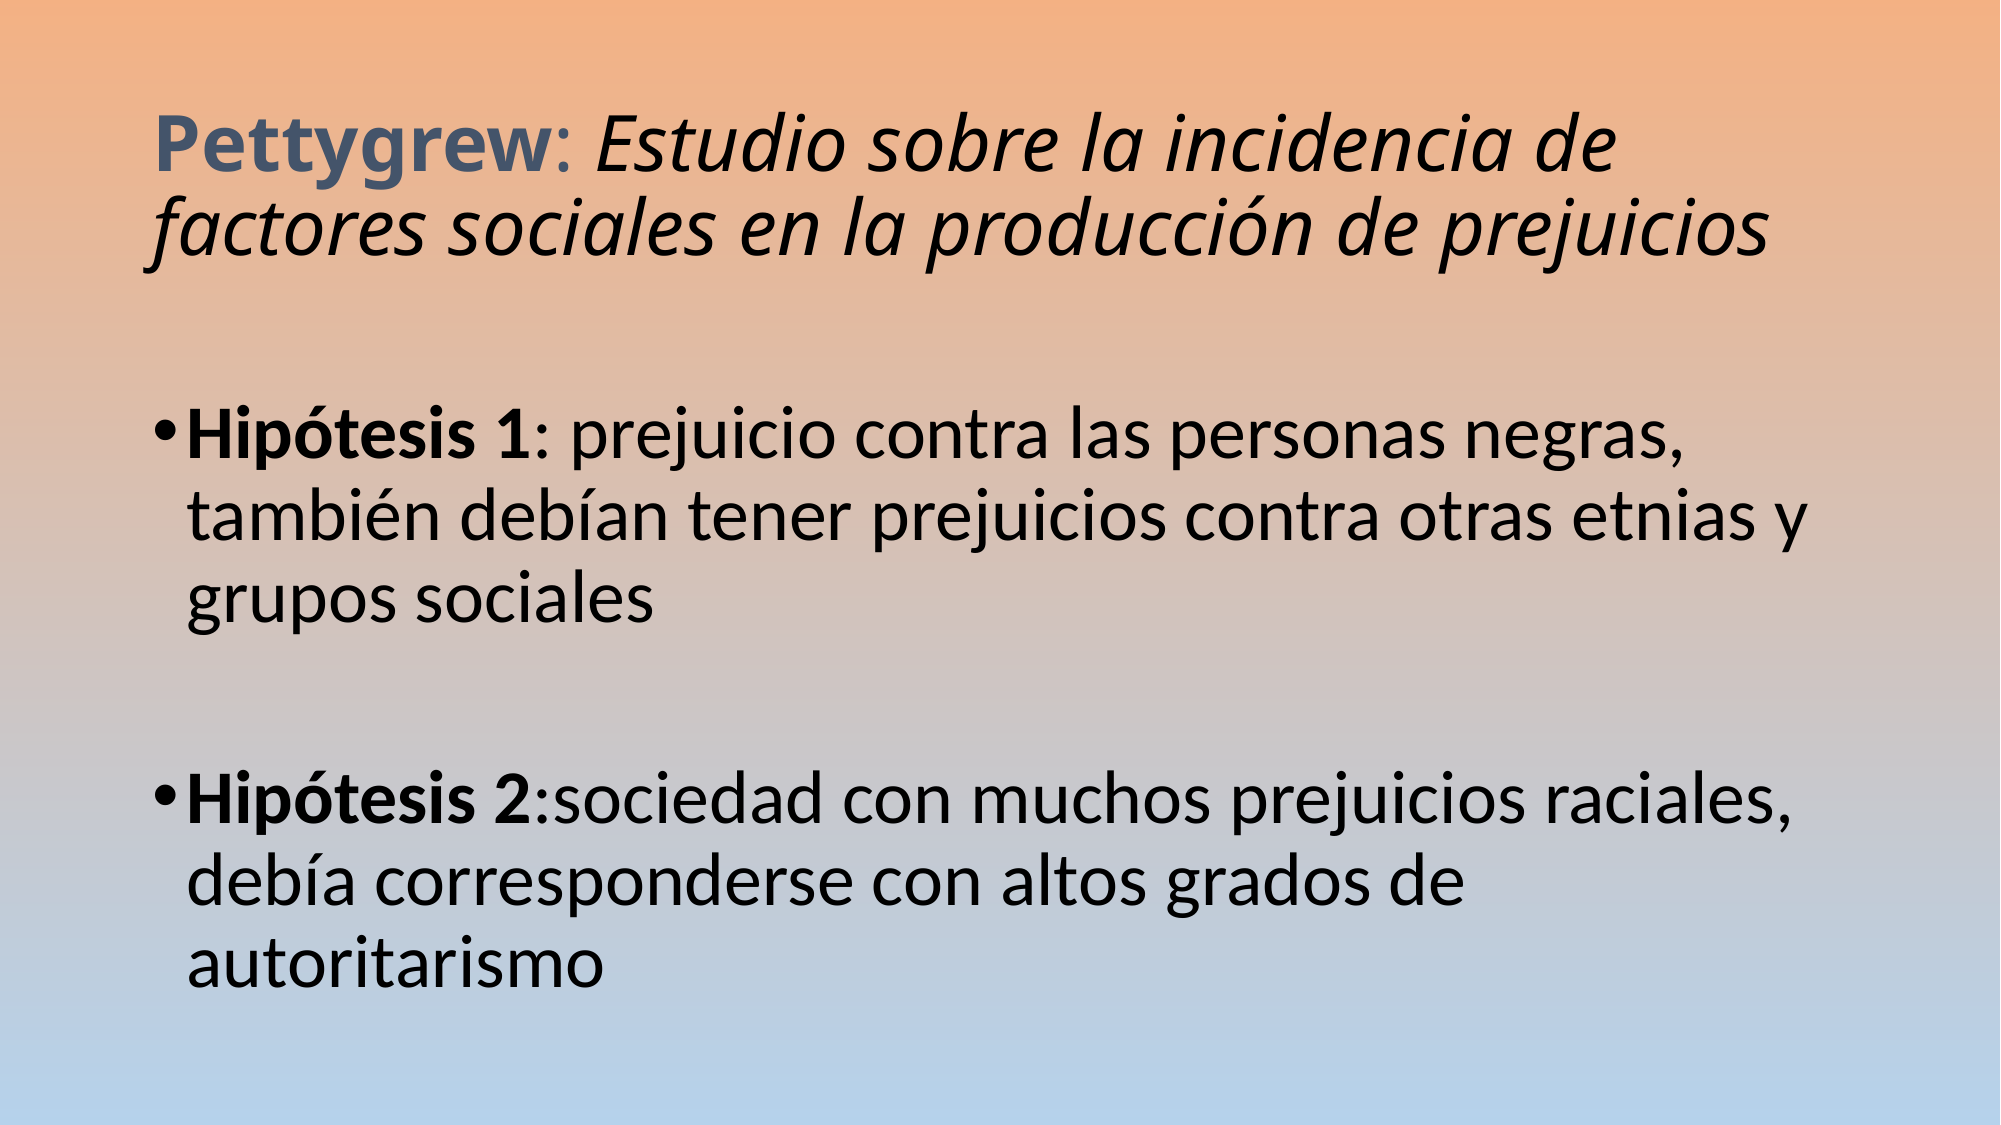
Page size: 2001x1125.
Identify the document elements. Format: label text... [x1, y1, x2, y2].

title Pettygrew: Estudio sobre la incidencia de factores sociales en la producción de prejuicios [137, 59, 1863, 318]
list Hipótesis 1: prejuicio contra las personas negras, también debían tener prejuicios contra otras etnias y grupos sociales Hipótesis 2:sociedad con muchos prejuicios raciales, debía corresponderse con altos grados de autoritarismo [137, 385, 1863, 1014]
